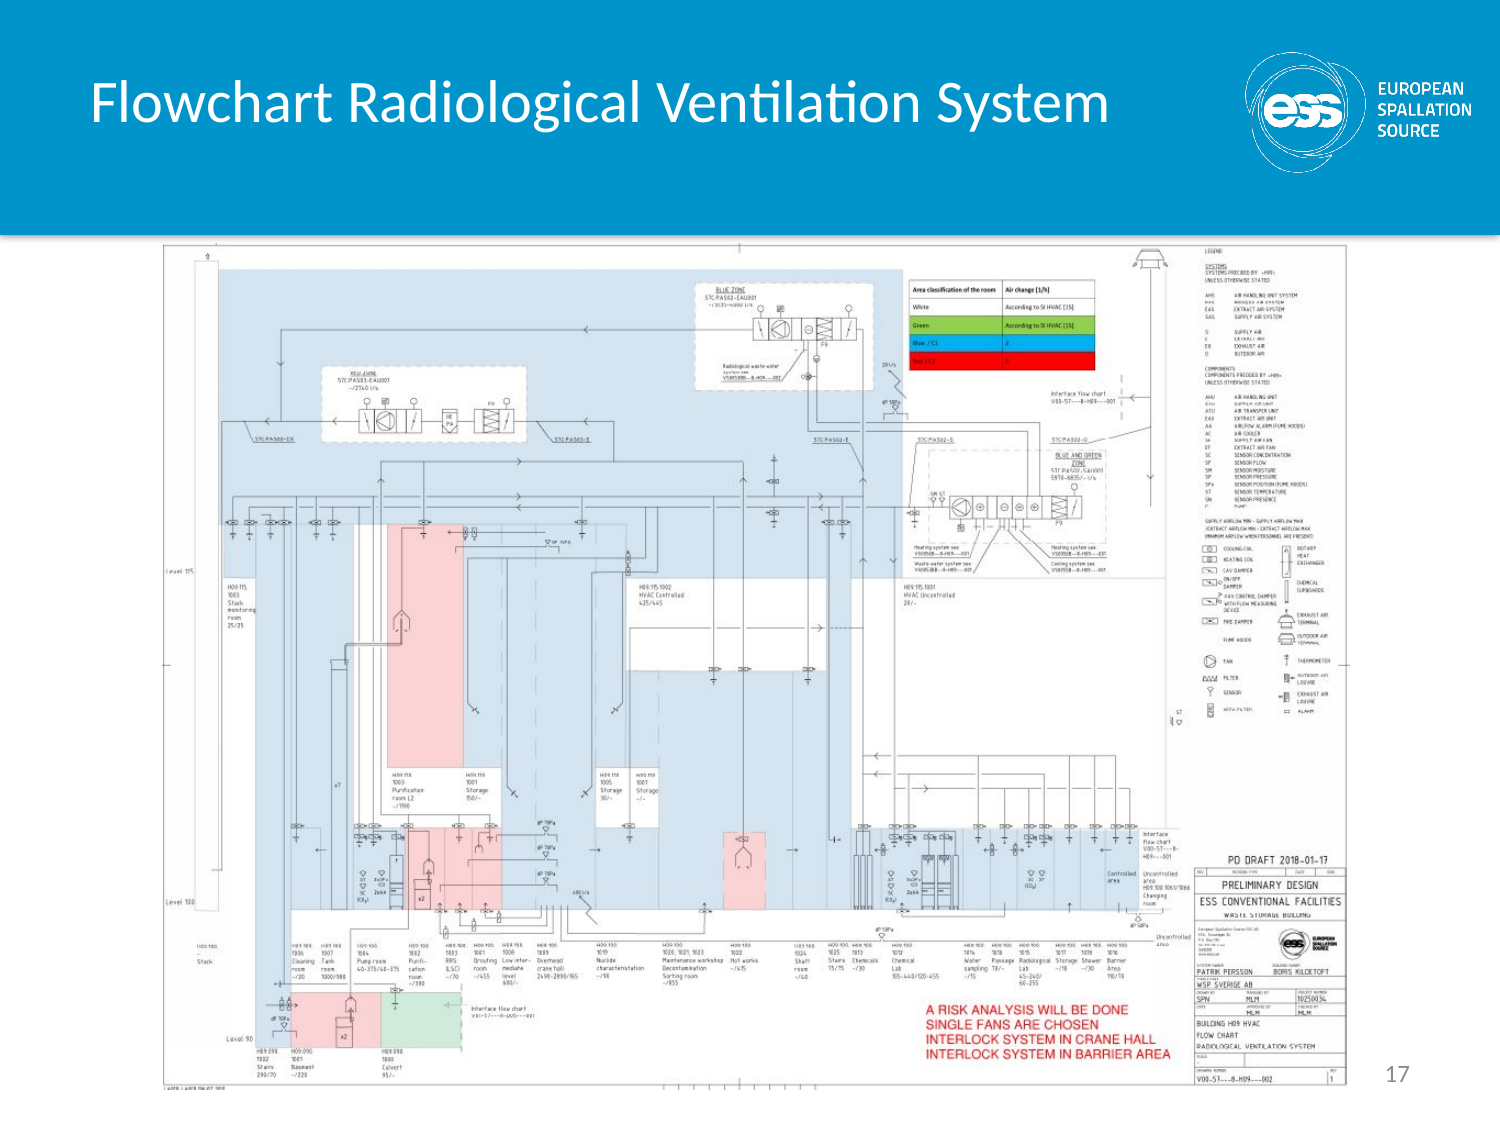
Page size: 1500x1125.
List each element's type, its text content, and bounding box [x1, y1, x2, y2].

picture [1454, 83, 1458, 94]
picture [1423, 83, 1430, 94]
slide_number 17 [1074, 1042, 1425, 1103]
picture [1400, 83, 1407, 94]
picture [1389, 104, 1393, 115]
picture [1443, 86, 1450, 93]
picture [1379, 83, 1385, 94]
picture [1436, 104, 1444, 115]
picture [1409, 104, 1415, 115]
picture [1264, 94, 1342, 127]
title Flowchart Radiological Ventilation System [75, 45, 1247, 233]
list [161, 243, 1350, 1090]
picture [1398, 109, 1406, 115]
picture [1432, 125, 1438, 136]
picture [1422, 125, 1428, 134]
picture [1418, 104, 1423, 115]
